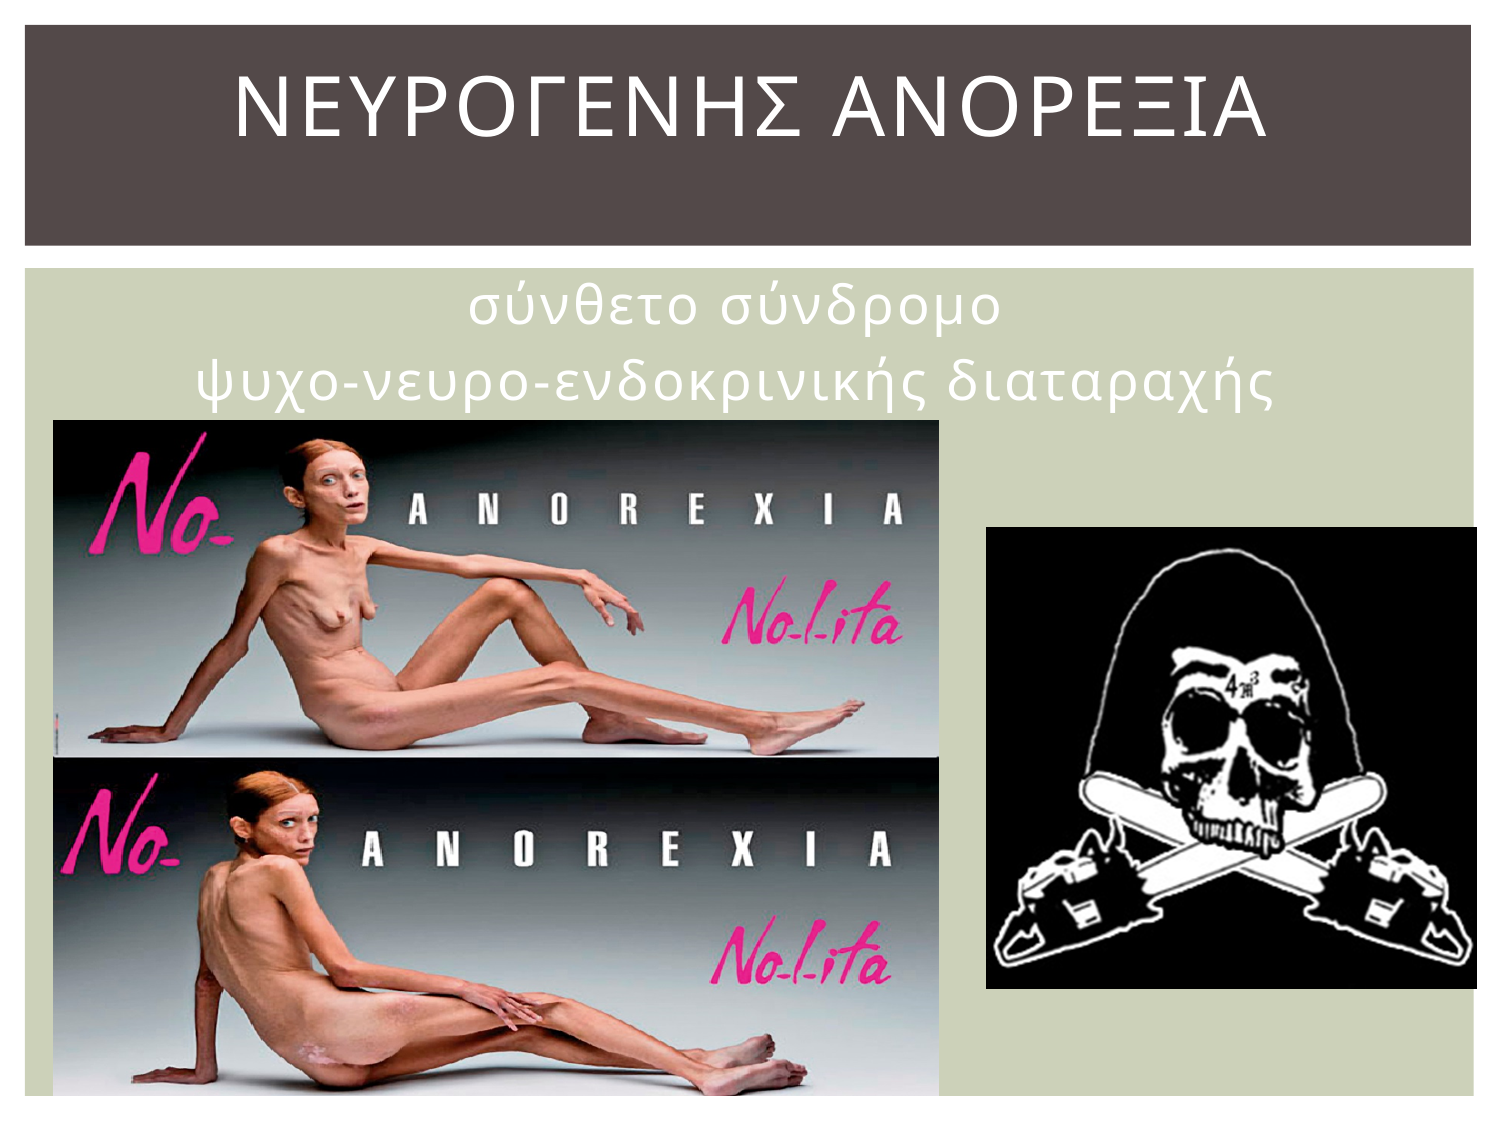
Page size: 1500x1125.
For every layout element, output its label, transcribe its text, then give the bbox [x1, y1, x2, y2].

title ΝΕΥΡΟΓΕΝΗΣ ΑΝΟΡΕΞΙΑ [75, 45, 1425, 161]
list σύνθετο σύνδρομο ψυχο-νευρο-ενδοκρινικής διαταραχής [53, 262, 1436, 421]
picture [52, 420, 940, 1096]
picture [985, 526, 1477, 990]
